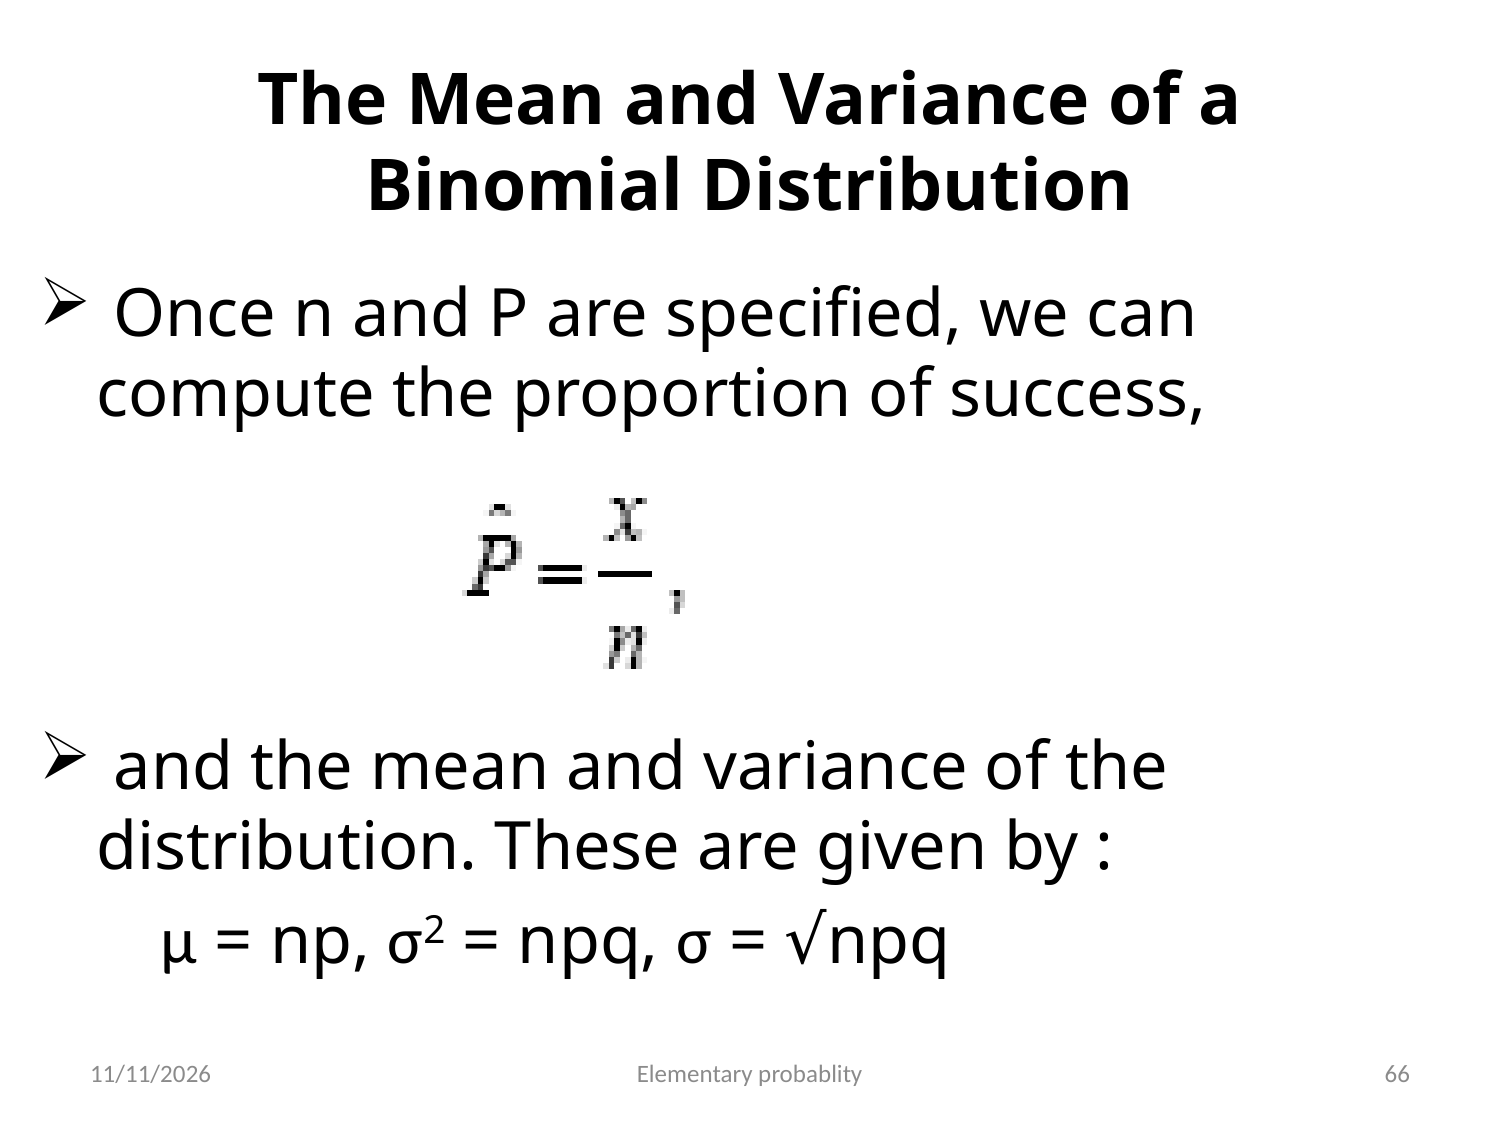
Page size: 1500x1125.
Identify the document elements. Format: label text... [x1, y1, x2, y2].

title The Mean and Variance of a Binomial Distribution [75, 45, 1425, 233]
list Once n and P are specified, we can compute the proportion of success, and the mean and variance of the distribution. These are given by : μ = np, σ2 = npq, σ = √npq [24, 262, 1425, 1005]
footer Elementary probablity [512, 1042, 988, 1103]
picture [462, 462, 713, 701]
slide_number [75, 1042, 425, 1103]
slide_number 66 [1074, 1042, 1425, 1103]
